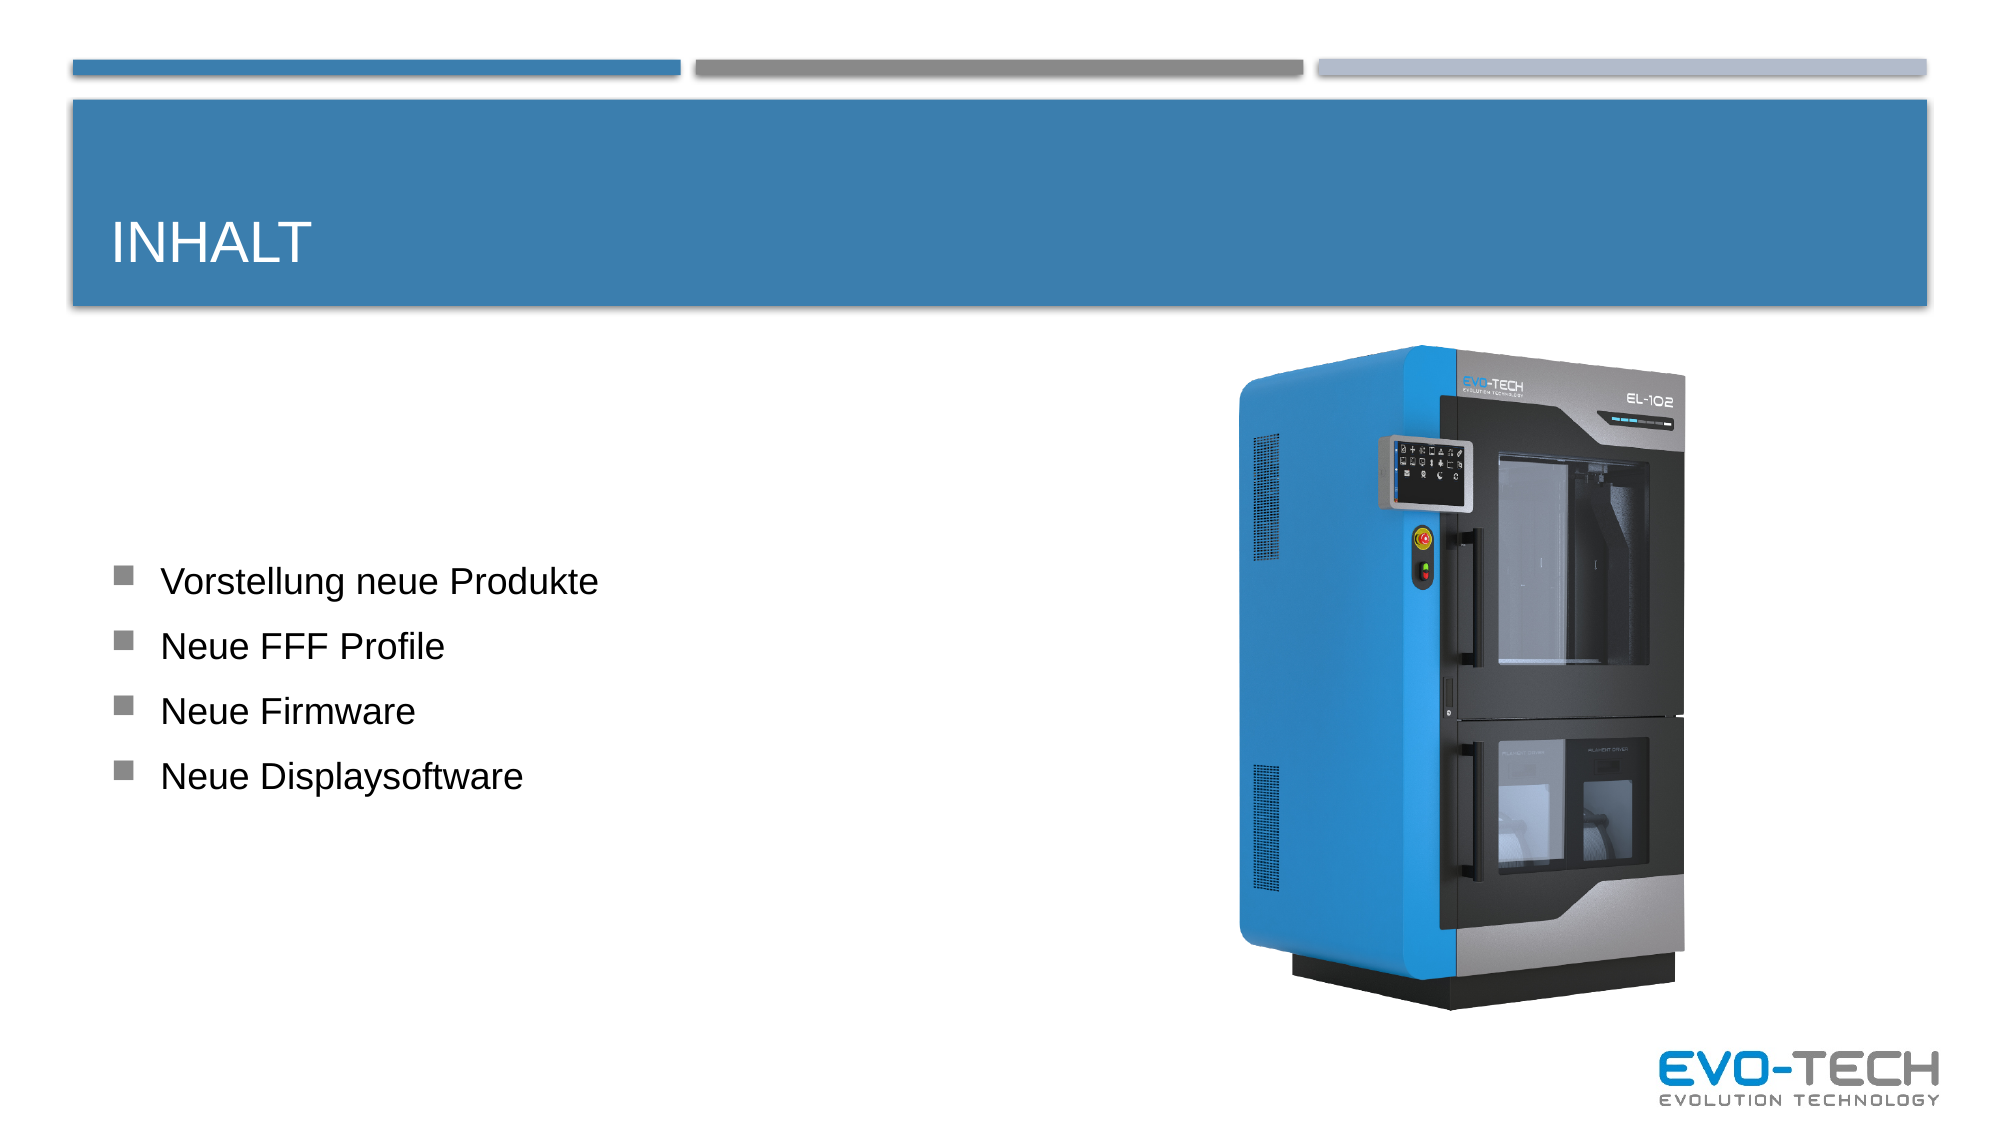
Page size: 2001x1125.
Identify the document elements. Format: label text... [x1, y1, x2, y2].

title Inhalt [95, 119, 1905, 282]
picture [1623, 1030, 1975, 1117]
picture [1214, 330, 1706, 1024]
list Vorstellung neue Produkte Neue FFF Profile Neue Firmware Neue Displaysoftware [95, 331, 985, 1024]
